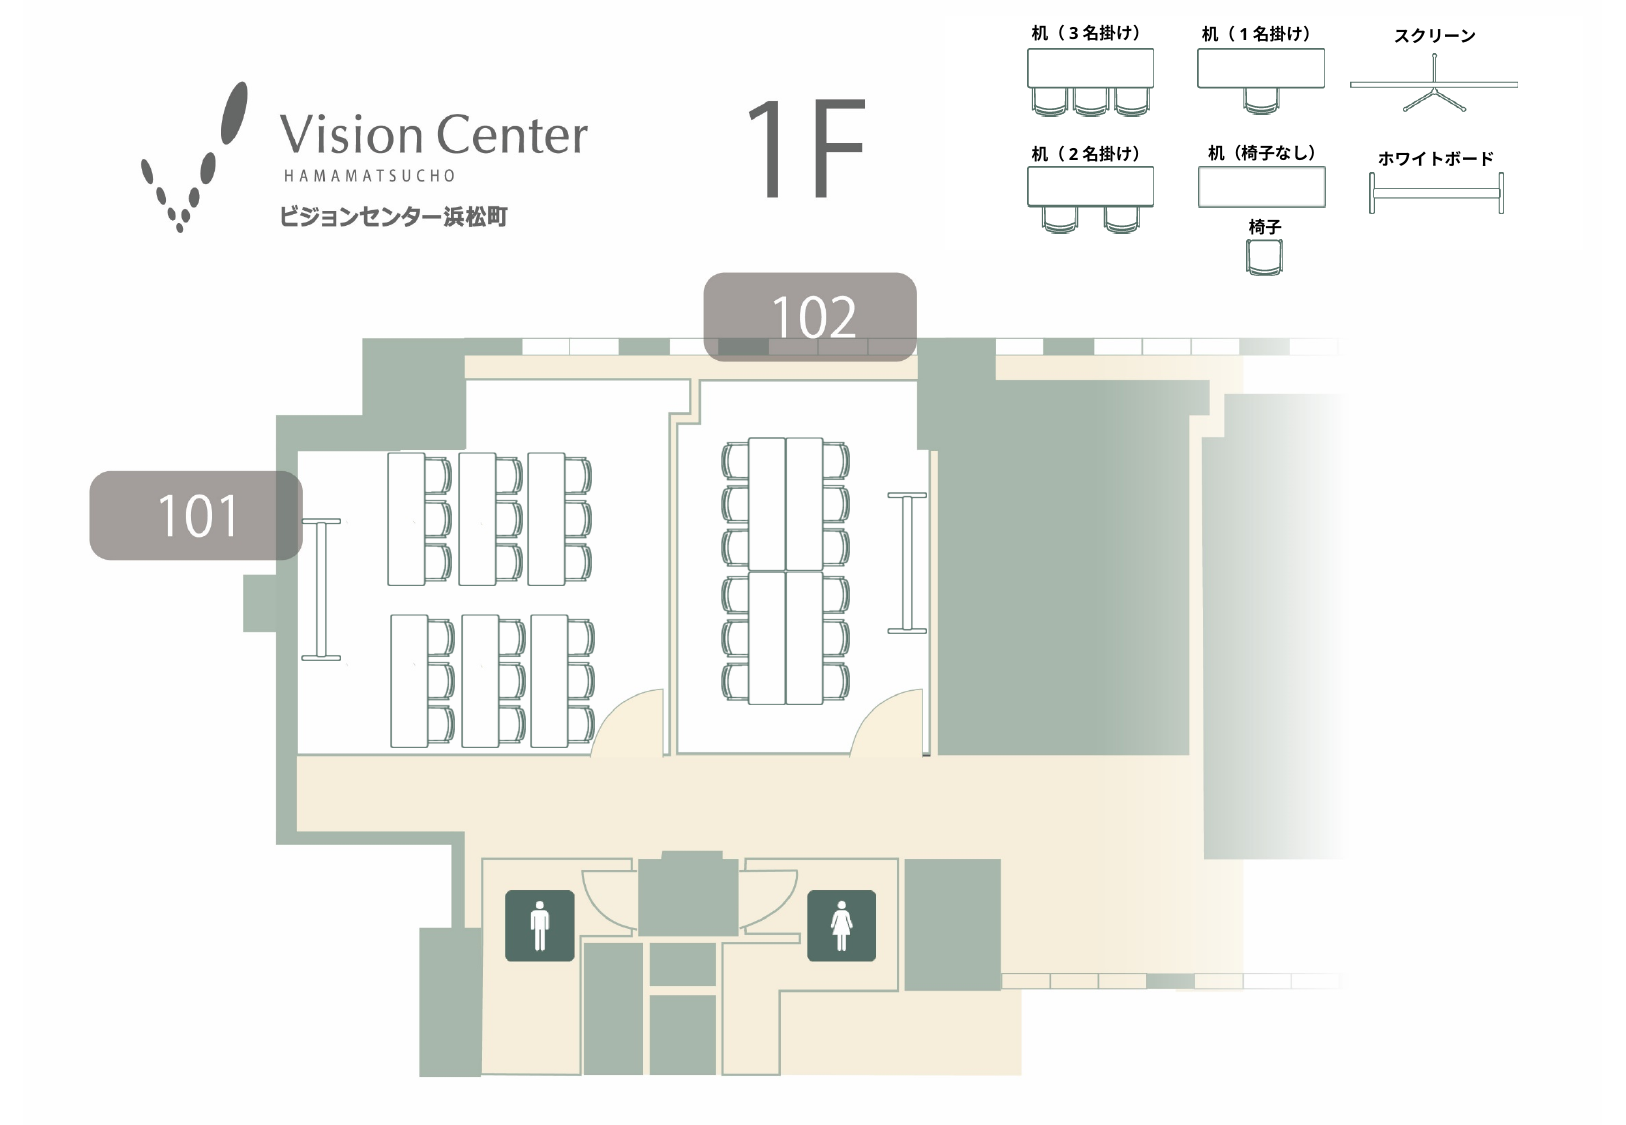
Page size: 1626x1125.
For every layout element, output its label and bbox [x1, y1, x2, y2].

text_box [721, 571, 850, 705]
picture [23, 0, 1602, 1125]
text_box [721, 437, 850, 571]
